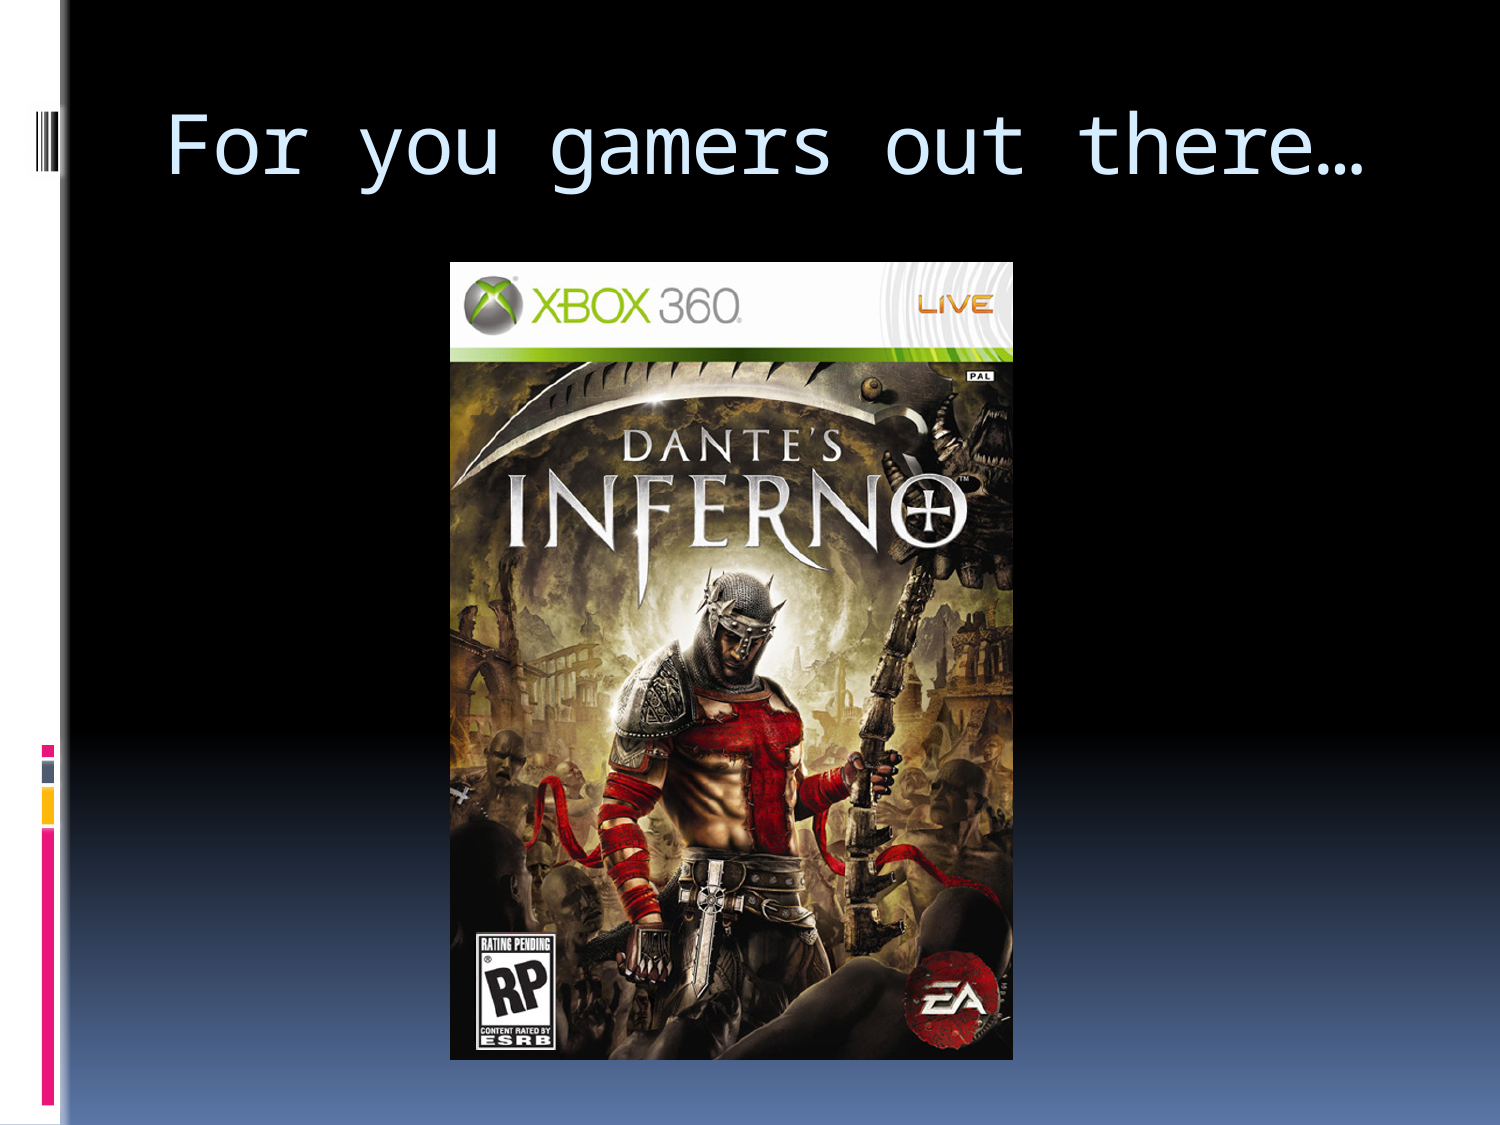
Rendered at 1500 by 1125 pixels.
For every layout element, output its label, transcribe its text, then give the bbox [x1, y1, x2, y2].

title For you gamers out there… [150, 83, 1425, 234]
picture [449, 261, 1013, 1060]
